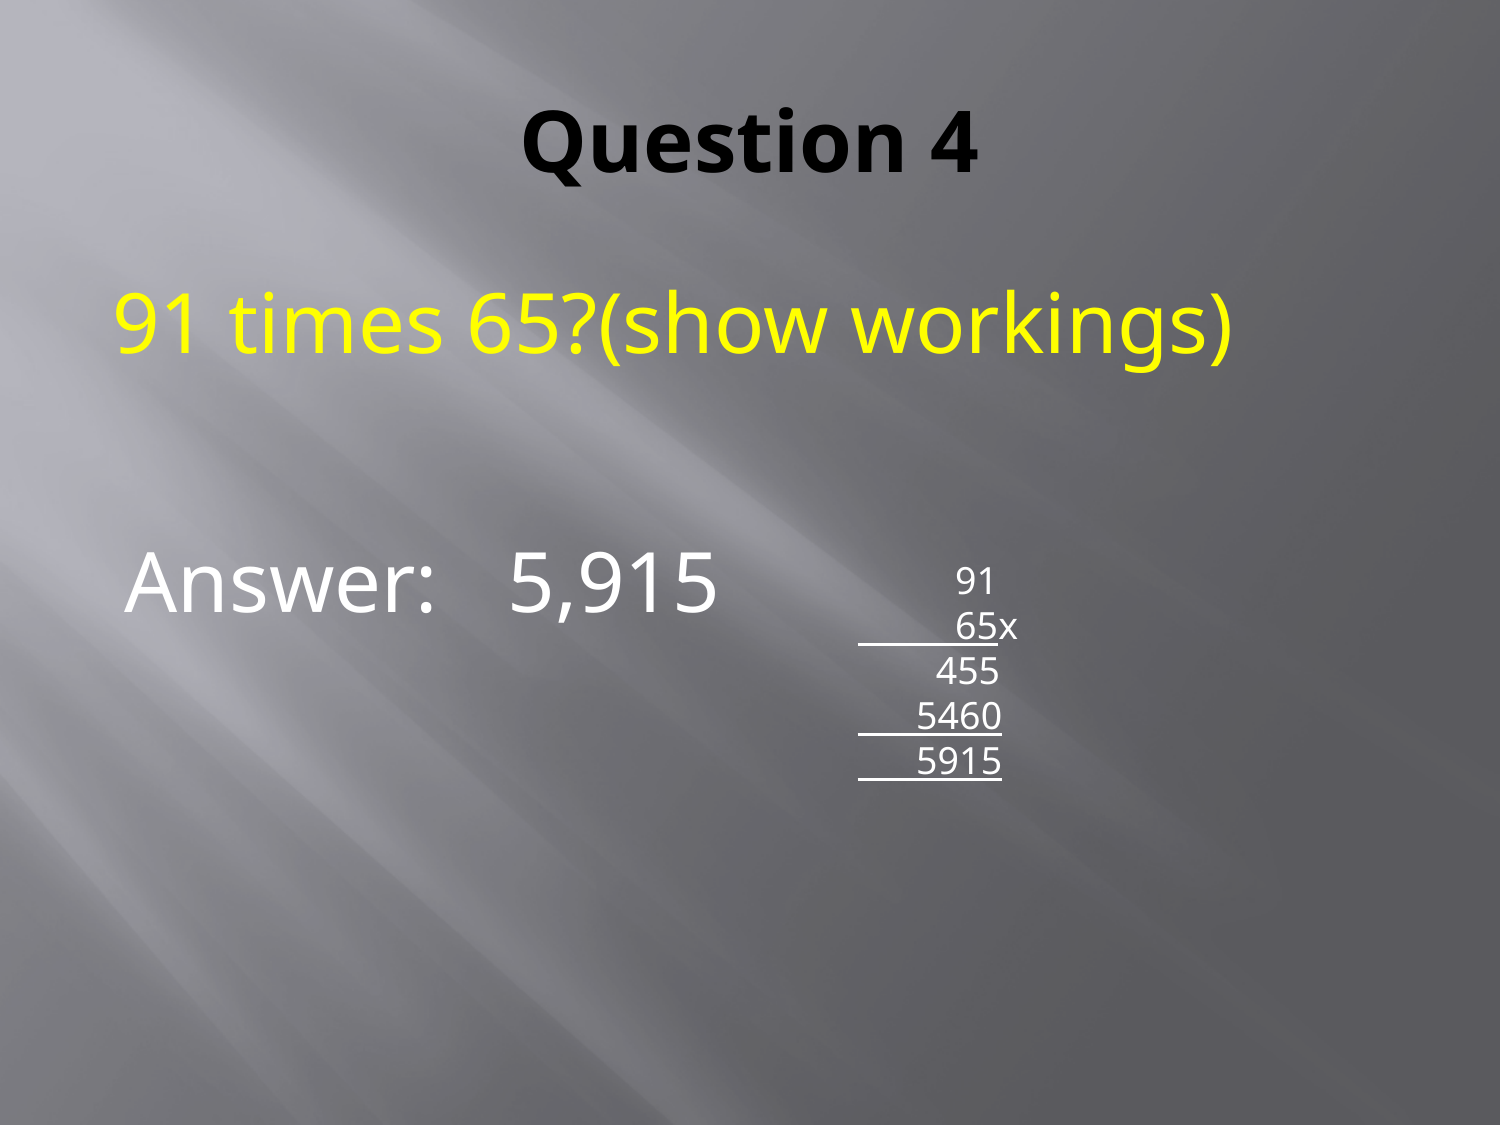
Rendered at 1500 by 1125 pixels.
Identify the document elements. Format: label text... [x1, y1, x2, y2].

list 91 times 65?(show workings) [75, 262, 1425, 1035]
title Question 4 [75, 45, 1425, 233]
text_box 5,915 [493, 522, 844, 637]
text_box 91 65x 455 5460 5915 [843, 549, 1334, 835]
text_box Answer: [109, 522, 493, 637]
